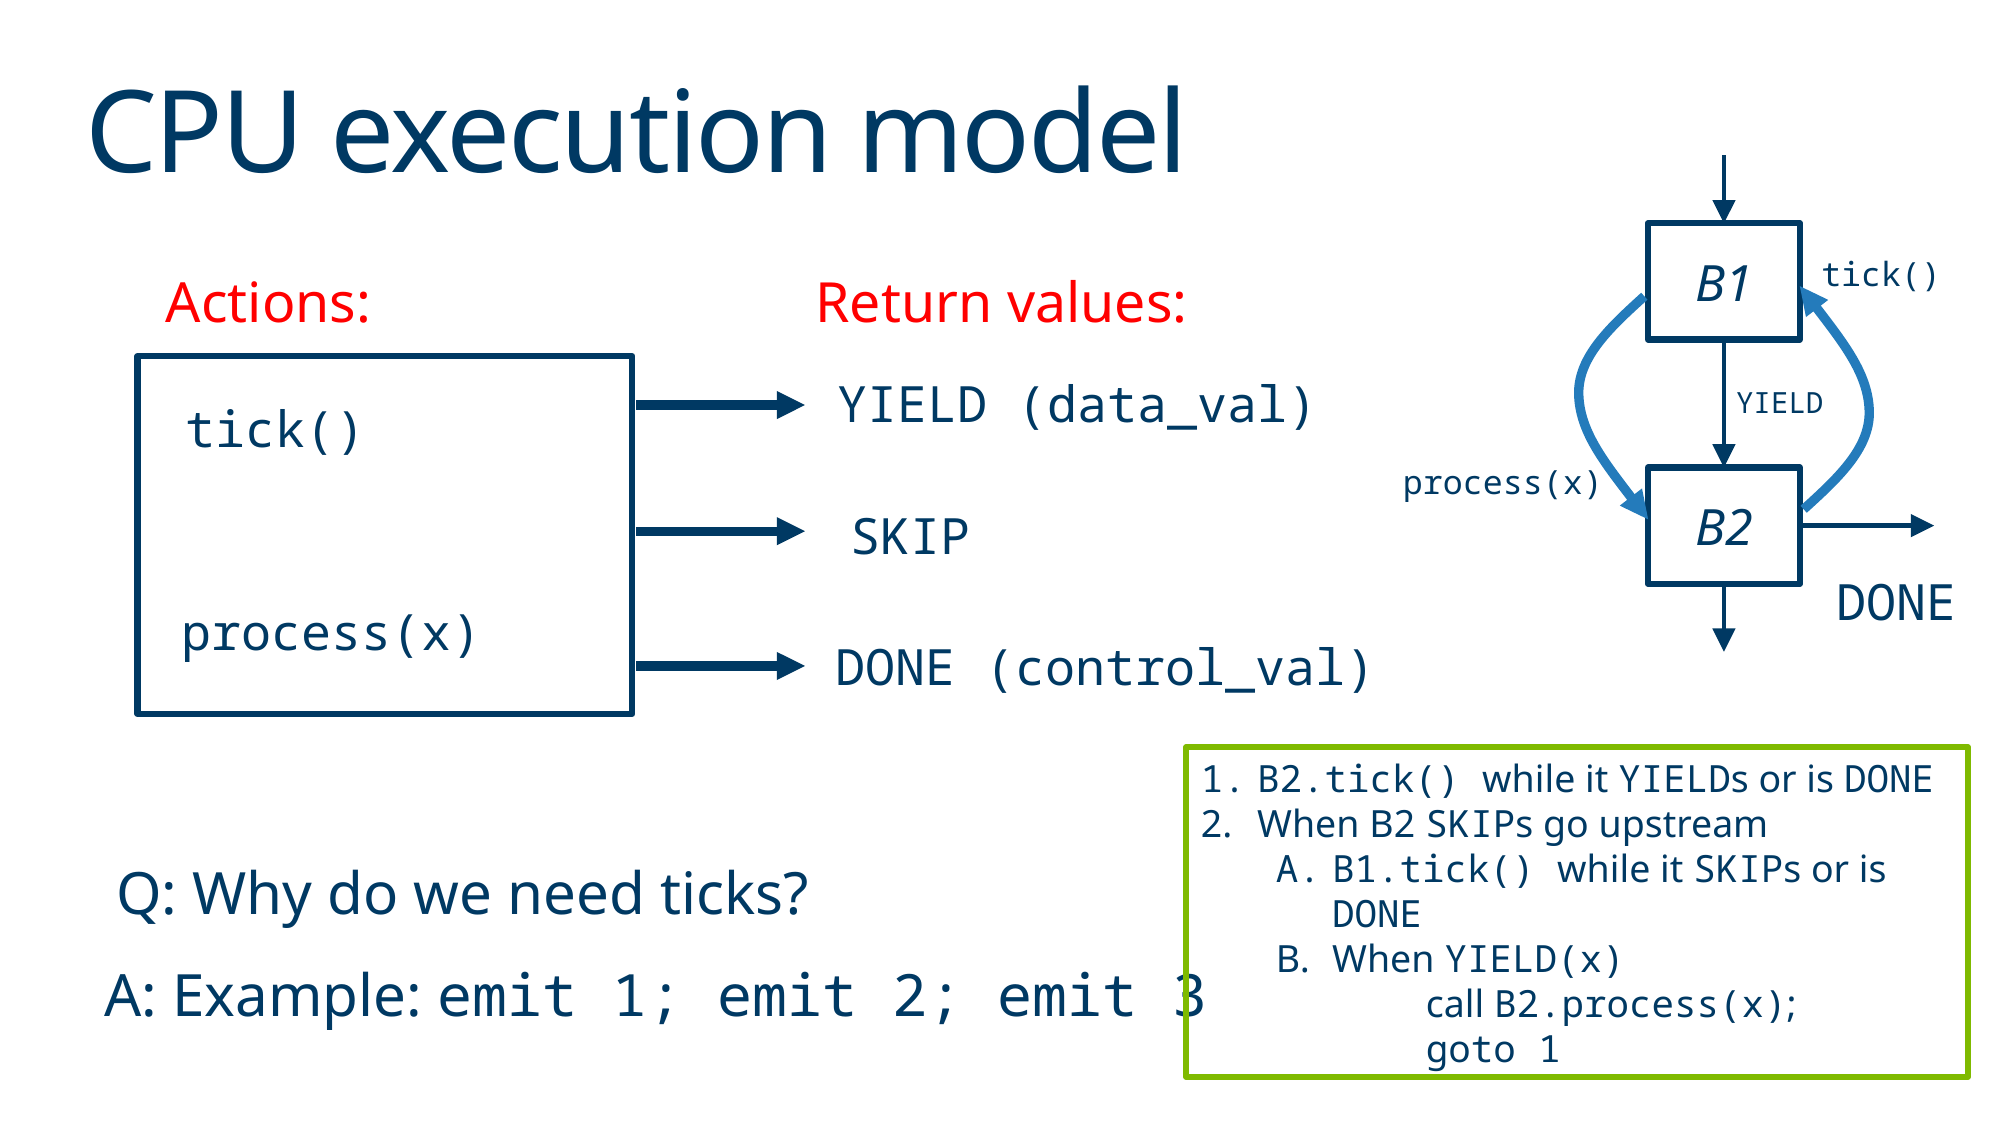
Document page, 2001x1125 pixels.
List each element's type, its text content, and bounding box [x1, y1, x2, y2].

text_box [1799, 286, 1871, 510]
text_box B2.tick() while it YIELDs or is DONE When B2 SKIPs go upstream B1.tick() while it SKIPs or is DONE When YIELD(x) call B2.process(x); goto 1 [1186, 747, 1968, 1077]
text_box A: Example: emit 1; emit 2; emit 3 [89, 950, 1186, 1036]
text_box Q: Why do we need ticks? [101, 848, 824, 934]
title CPU execution model [85, 74, 1915, 199]
text_box SKIP [835, 497, 985, 572]
text_box YIELD (data_val) [822, 365, 1333, 441]
text_box DONE [1822, 563, 1972, 638]
text_box Actions: [165, 267, 372, 335]
text_box process(x) [1388, 453, 1618, 509]
text_box DONE (control_val) [820, 628, 1391, 703]
text_box tick() [170, 389, 381, 465]
text_box tick() [1806, 245, 1957, 301]
text_box B1 [1647, 222, 1801, 340]
text_box B2 [1647, 467, 1801, 585]
text_box [1577, 295, 1649, 520]
text_box [137, 355, 633, 715]
text_box YIELD [1725, 376, 1839, 427]
text_box process(x) [166, 593, 497, 669]
text_box Return values: [815, 267, 1188, 335]
